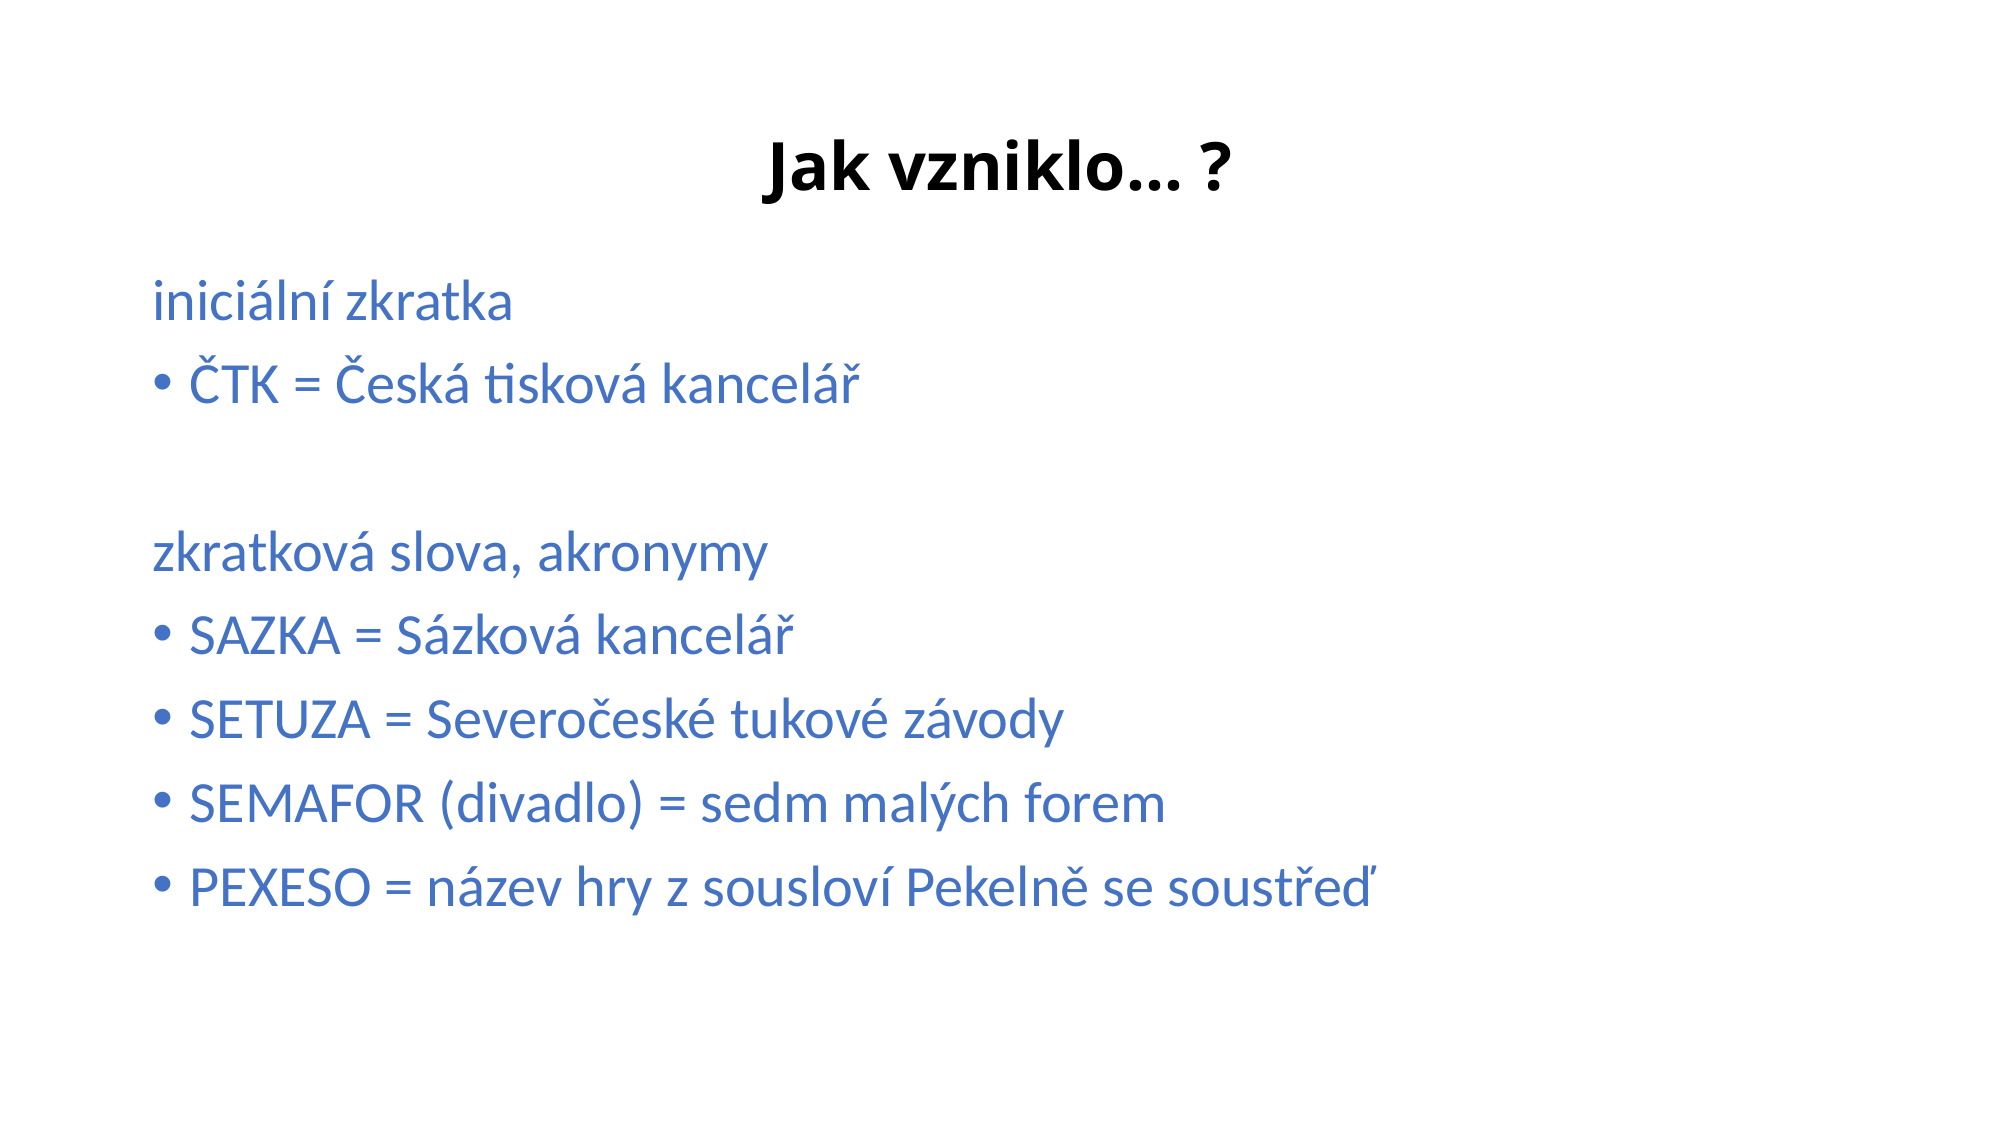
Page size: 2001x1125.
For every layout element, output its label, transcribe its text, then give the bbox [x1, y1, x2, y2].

title Jak vzniklo… ? [137, 59, 1863, 278]
list iniciální zkratka ČTK = Česká tisková kancelář zkratková slova, akronymy SAZKA = Sázková kancelář SETUZA = Severočeské tukové závody SEMAFOR (divadlo) = sedm malých forem PEXESO = název hry z sousloví Pekelně se soustřeď [137, 262, 1697, 1005]
